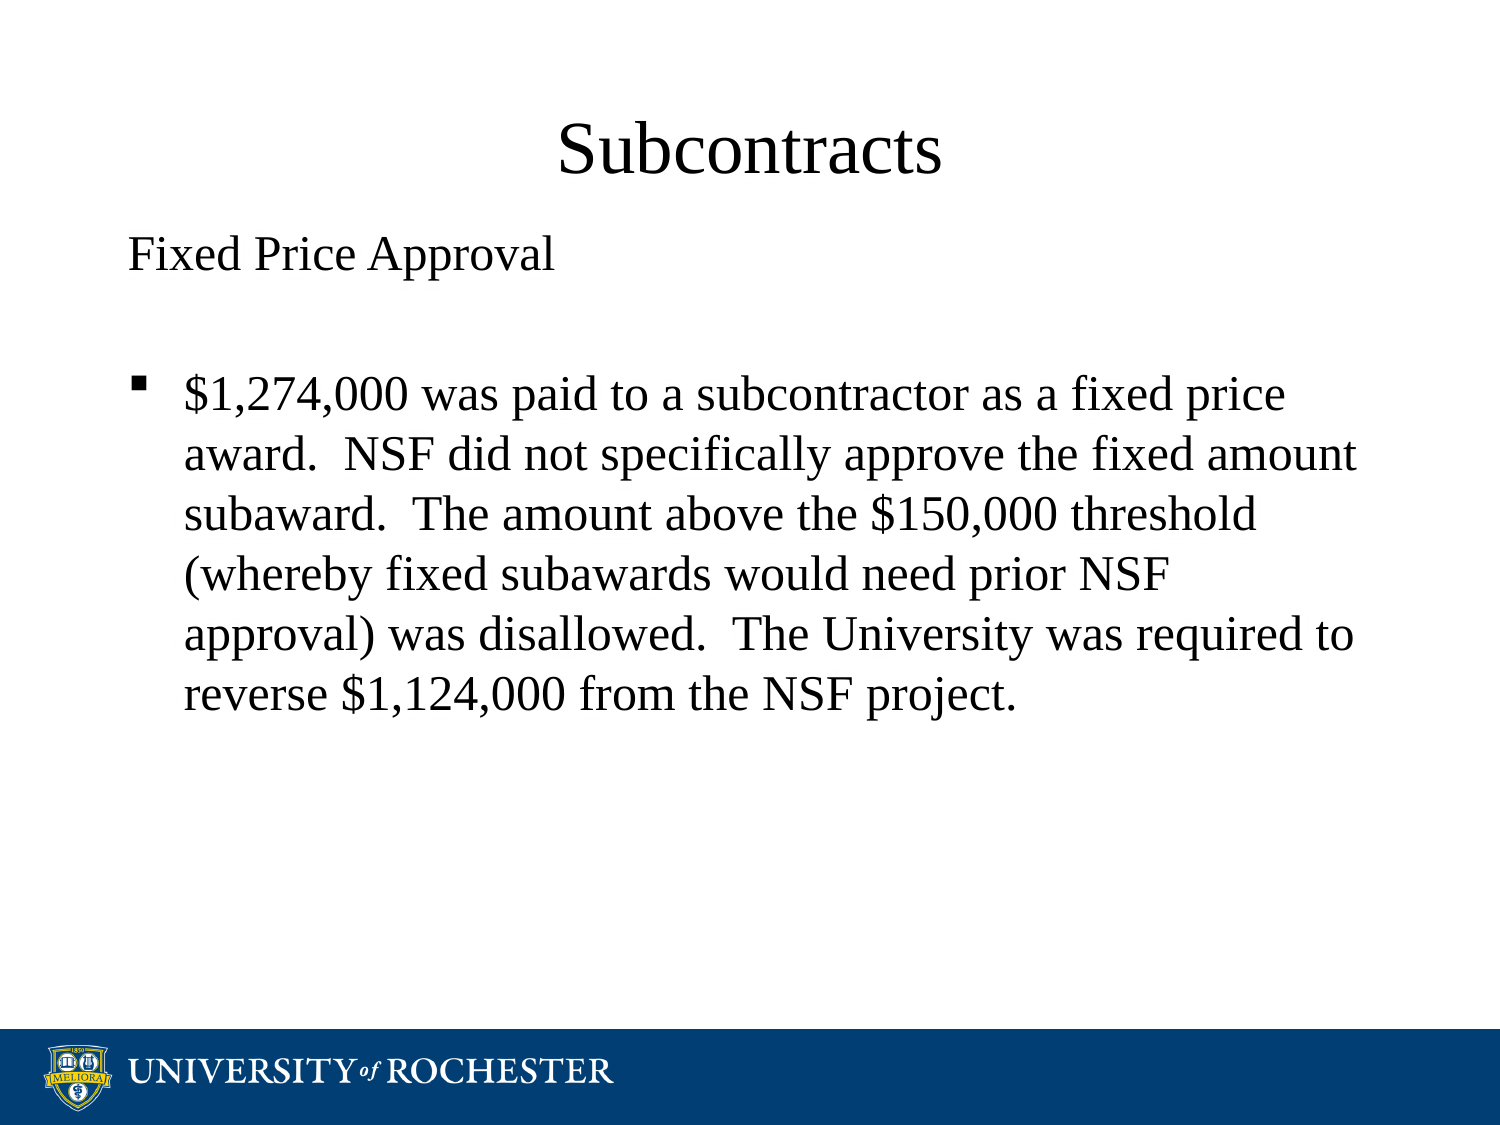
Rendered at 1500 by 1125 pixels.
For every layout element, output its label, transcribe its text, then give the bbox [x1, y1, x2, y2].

title Subcontracts [112, 50, 1388, 208]
picture [0, 1029, 1500, 1125]
list Fixed Price Approval $1,274,000 was paid to a subcontractor as a fixed price award. NSF did not specifically approve the fixed amount subaward. The amount above the $150,000 threshold (whereby fixed subawards would need prior NSF approval) was disallowed. The University was required to reverse $1,124,000 from the NSF project. [112, 212, 1388, 950]
